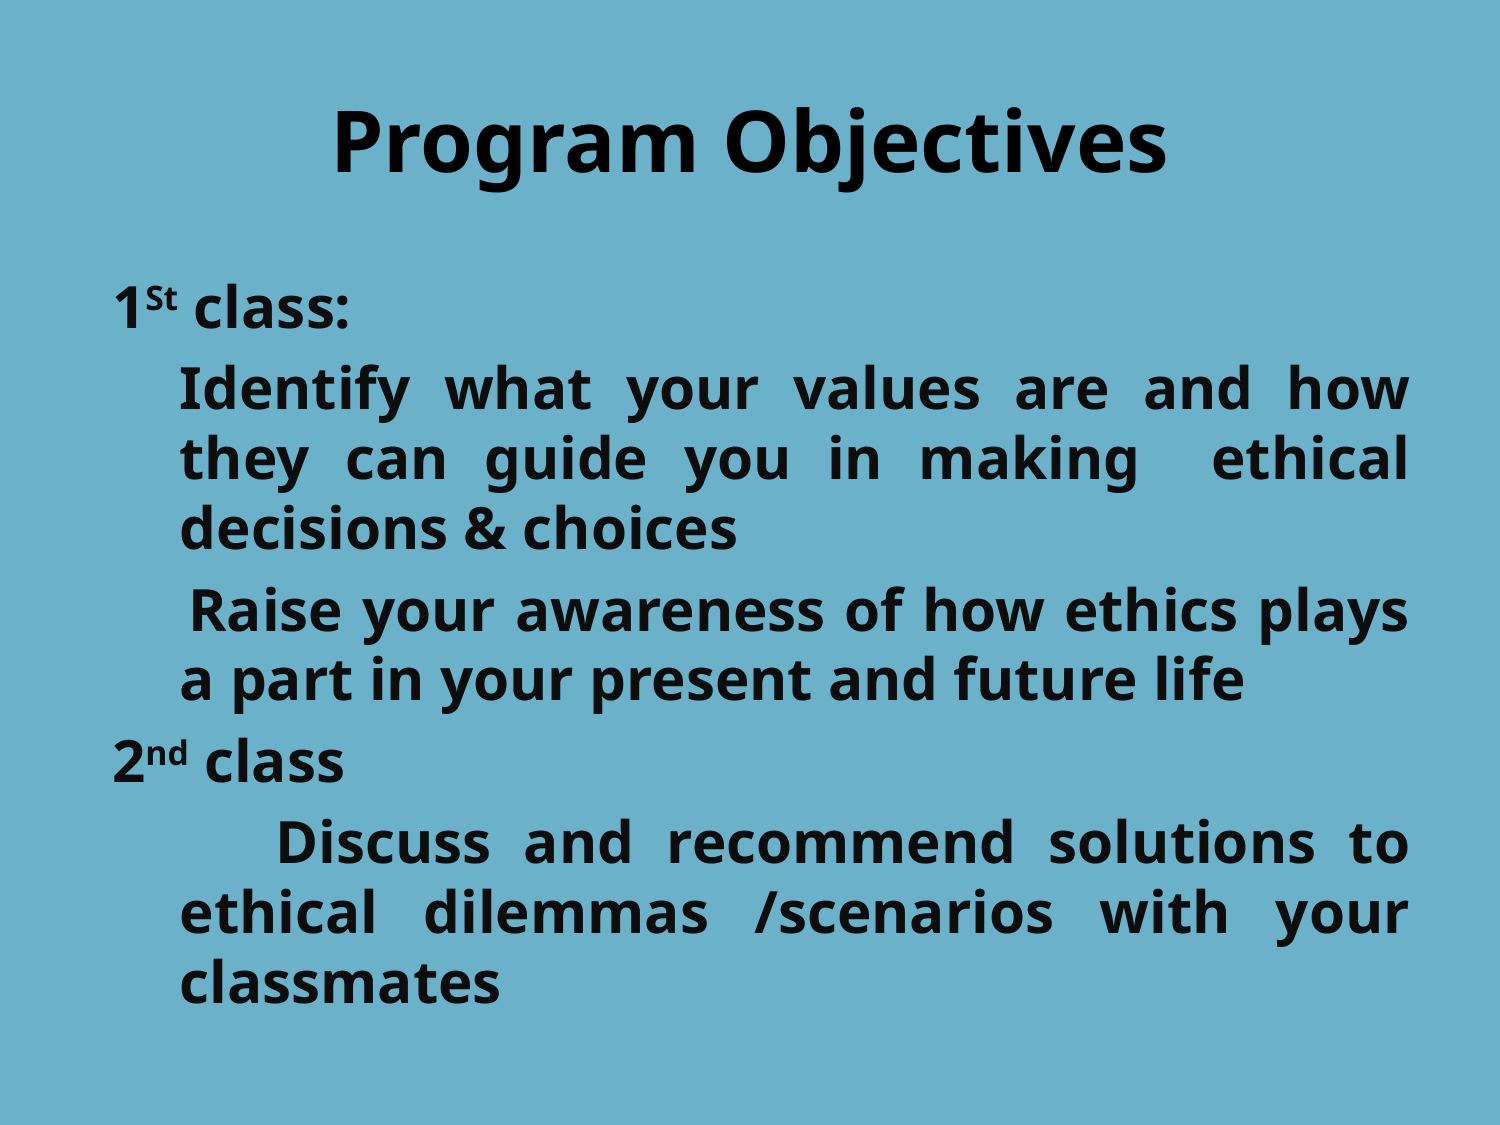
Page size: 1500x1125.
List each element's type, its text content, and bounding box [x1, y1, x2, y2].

list 1St class: Identify what your values are and how they can guide you in making ethical decisions & choices Raise your awareness of how ethics plays a part in your present and future life 2nd class Discuss and recommend solutions to ethical dilemmas /scenarios with your classmates [75, 262, 1425, 1035]
title Program Objectives [75, 45, 1425, 233]
